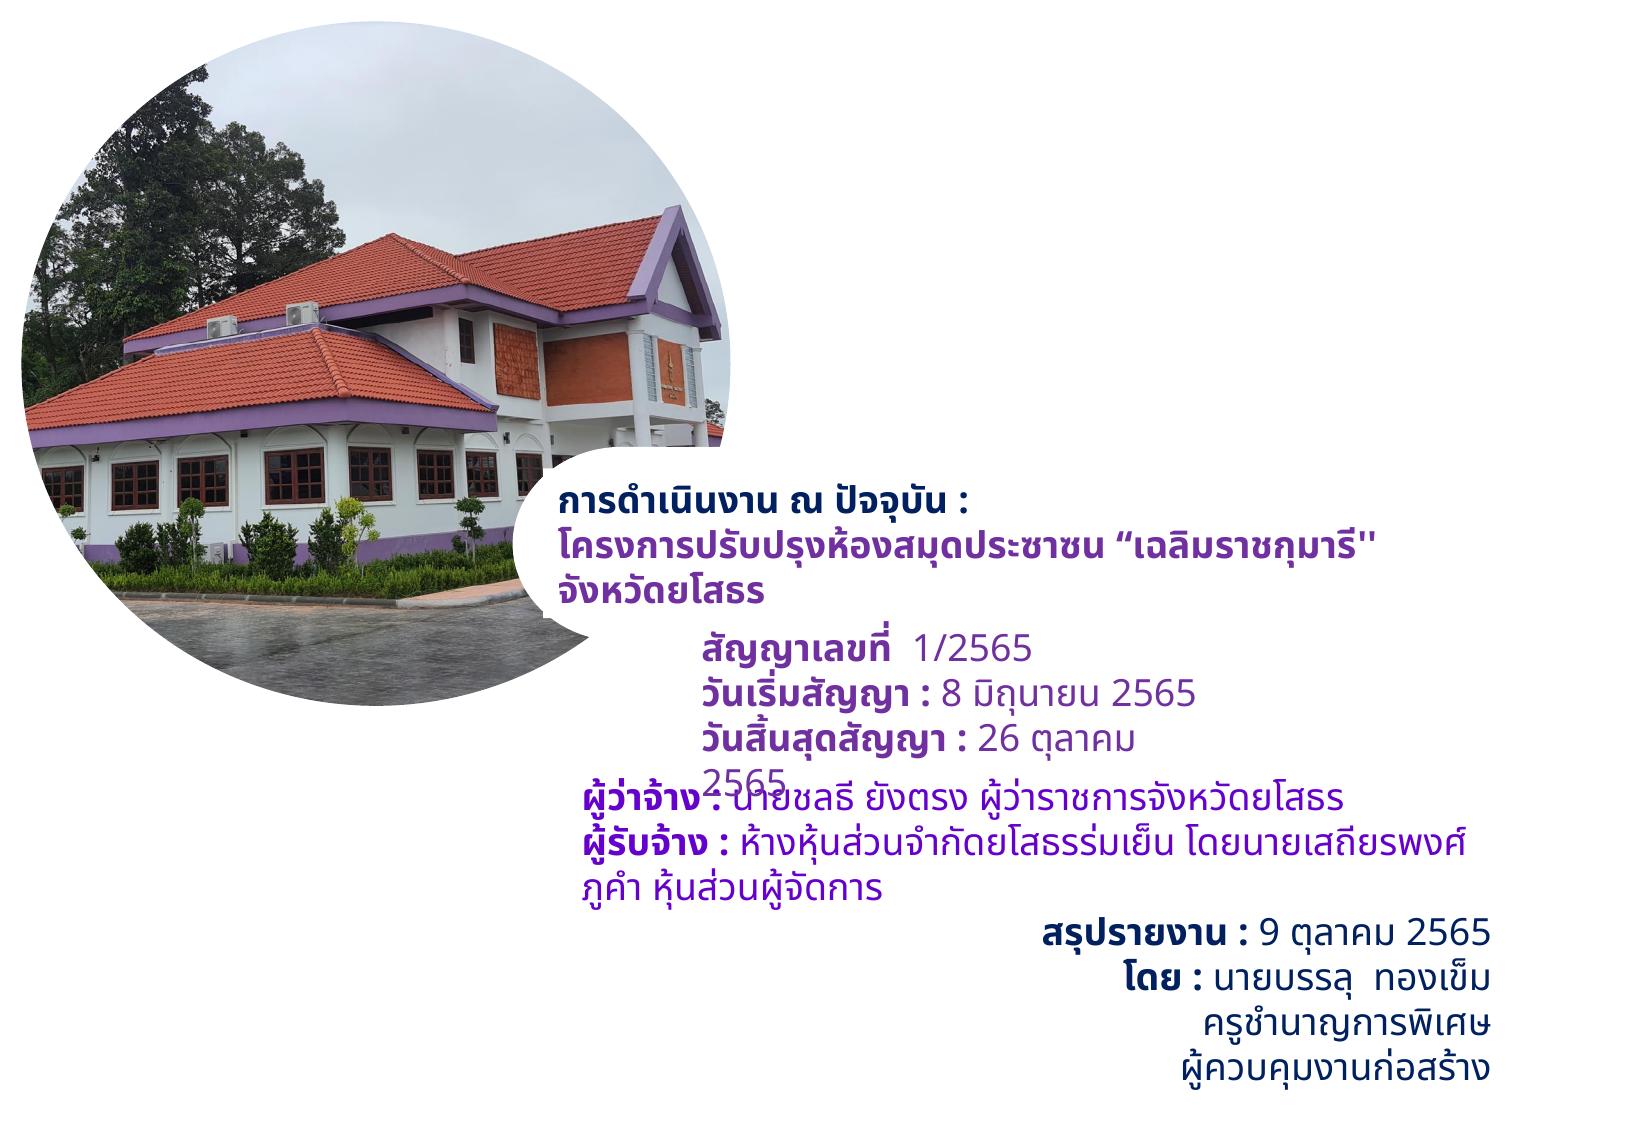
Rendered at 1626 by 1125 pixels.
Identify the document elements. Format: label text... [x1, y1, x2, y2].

text_box สรุปรายงาน : 9 ตุลาคม 2565 โดย : นายบรรลุ ทองเข็ม ครูชำนาญการพิเศษ ผู้ควบคุมงานก่อสร้าง [971, 900, 1507, 1096]
picture [21, 21, 731, 706]
text_box การดำเนินงาน ณ ปัจจุบัน : โครงการปรับปรุงห้องสมุดประซาซน “เฉลิมราชกุมารี'' จังหวัดยโสธร [731, 468, 1402, 619]
text_box ผู้ว่าจ้าง : นายชลธี ยังตรง ผู้ว่าราชการจังหวัดยโสธร ผู้รับจ้าง : ห้างหุ้นส่วนจำกัดยโสธรร่มเย็น โดยนายเสถียรพงศ์ ภูคำ หุ้นส่วนผู้จัดการ [566, 765, 1485, 916]
text_box สัญญาเลขที่ 1/2565 วันเริ่มสัญญา : 8 มิถุนายน 2565 วันสิ้นสุดสัญญา : 26 ตุลาคม 2565 [686, 616, 1222, 811]
